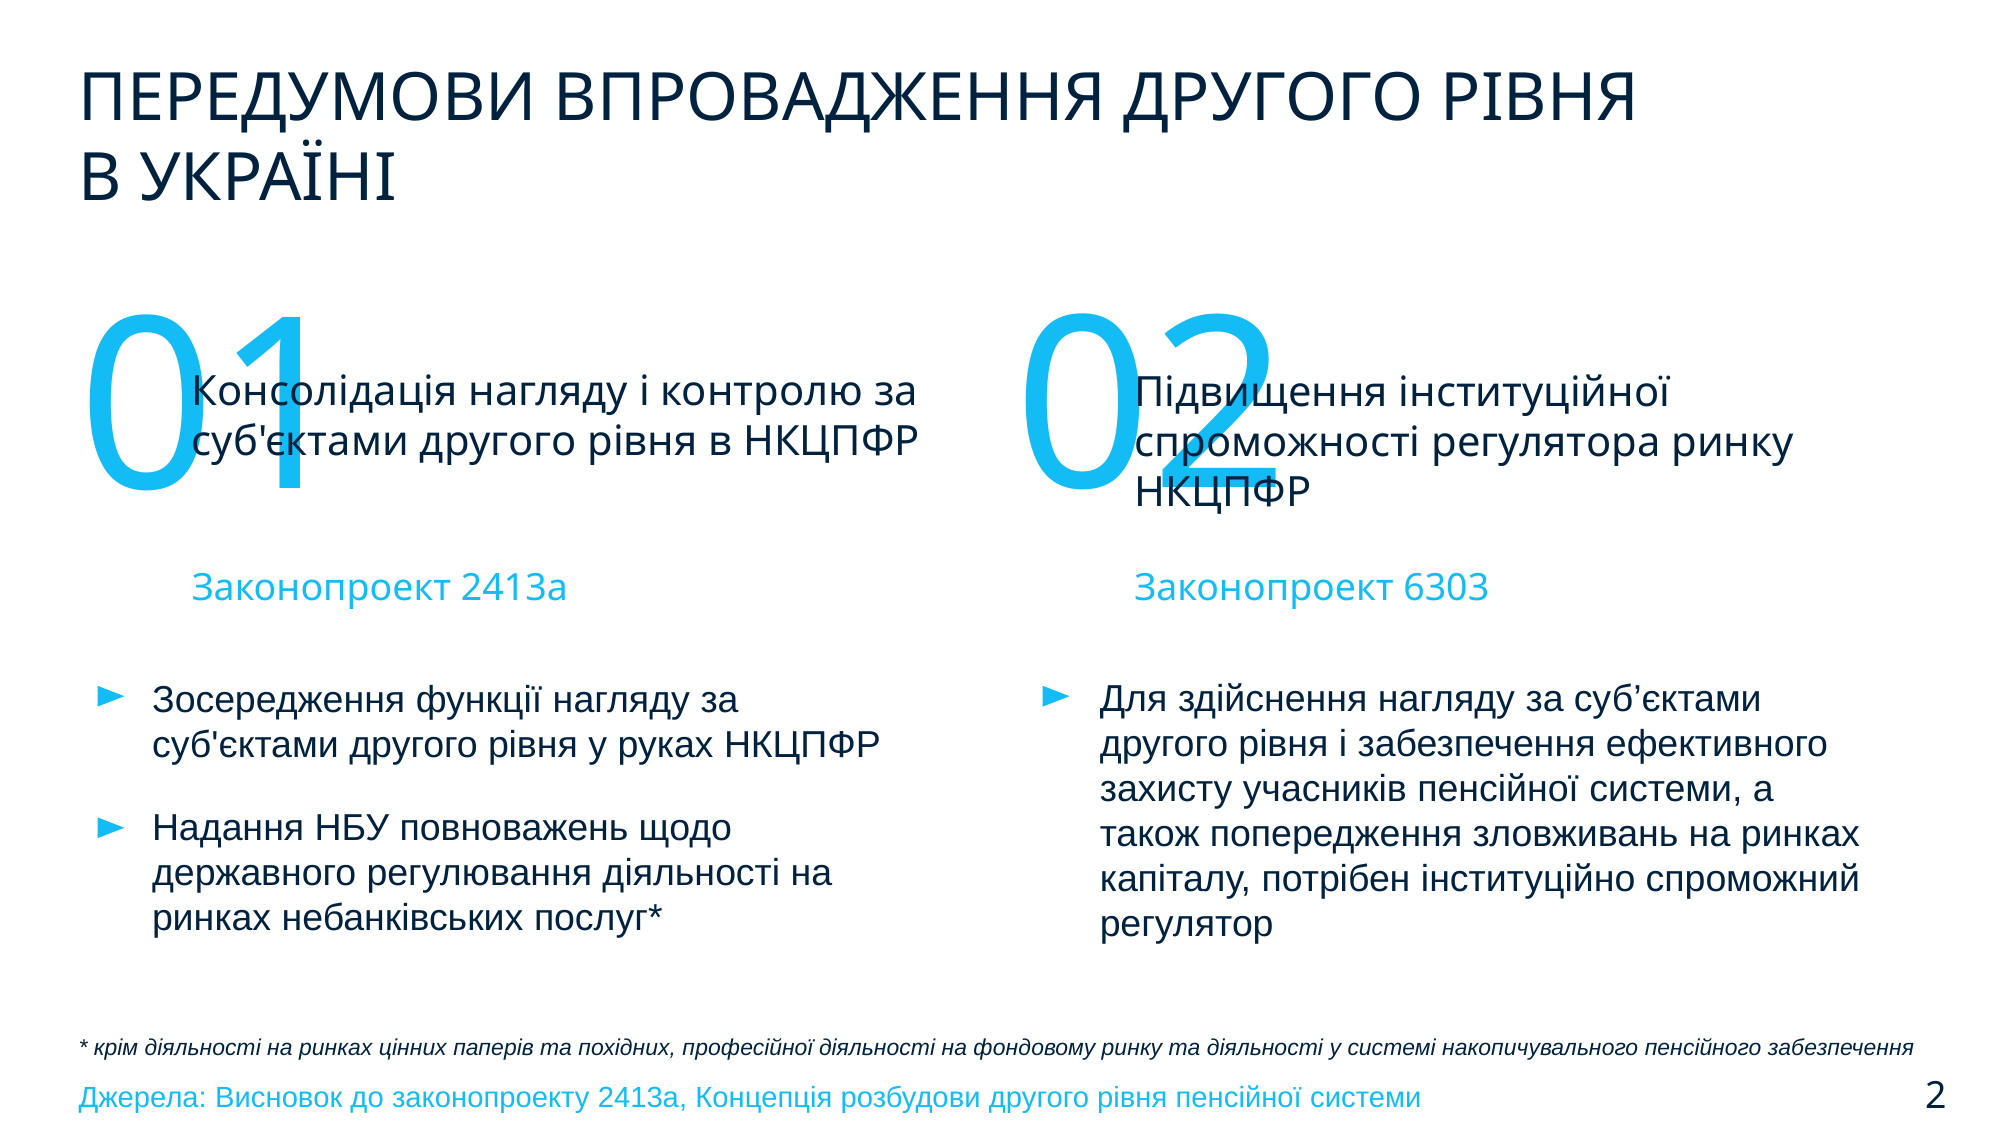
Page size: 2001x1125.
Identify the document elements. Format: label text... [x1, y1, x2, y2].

text_box Законопроект 2413а [177, 555, 792, 616]
text_box Законопроект 6303 [1119, 555, 1735, 616]
text_box Підвищення інституційної спроможності регулятора ринку НКЦПФР [1119, 357, 1887, 523]
text_box * крім діяльності на ринках цінних паперів та похідних, професійної діяльності на фондовому ринку та діяльності у системі накопичувального пенсійного забезпечення [63, 1025, 1970, 1068]
text_box [97, 685, 125, 707]
text_box 01 [63, 241, 423, 544]
text_box 2 [1910, 1068, 1957, 1124]
text_box 02 [999, 240, 1359, 544]
text_box [97, 817, 125, 839]
text_box Джерела: Висновок до законопроекту 2413а, Концепція розбудови другого рівня пенсійної системи [63, 1070, 1744, 1121]
text_box [1042, 685, 1070, 707]
text_box Надання НБУ повноважень щодо державного регулювання діяльності на ринках небанківських послуг* [137, 795, 934, 946]
text_box Консолідація нагляду і контролю за суб'єктами другого рівня в НКЦПФР [177, 356, 963, 472]
text_box Зосередження функції нагляду за суб'єктами другого рівня у руках НКЦПФР [137, 667, 934, 773]
text_box Для здійснення нагляду за суб’єктами другого рівня і забезпечення ефективного захисту учасників пенсійної системи, а також попередження зловживань на ринках капіталу, потрібен інституційно спроможний регулятор [1084, 666, 1881, 952]
text_box ПЕРЕДУМОВИ ВПРОВАДЖЕННЯ ДРУГОГО РІВНЯ В УКРАЇНІ [63, 45, 1715, 221]
